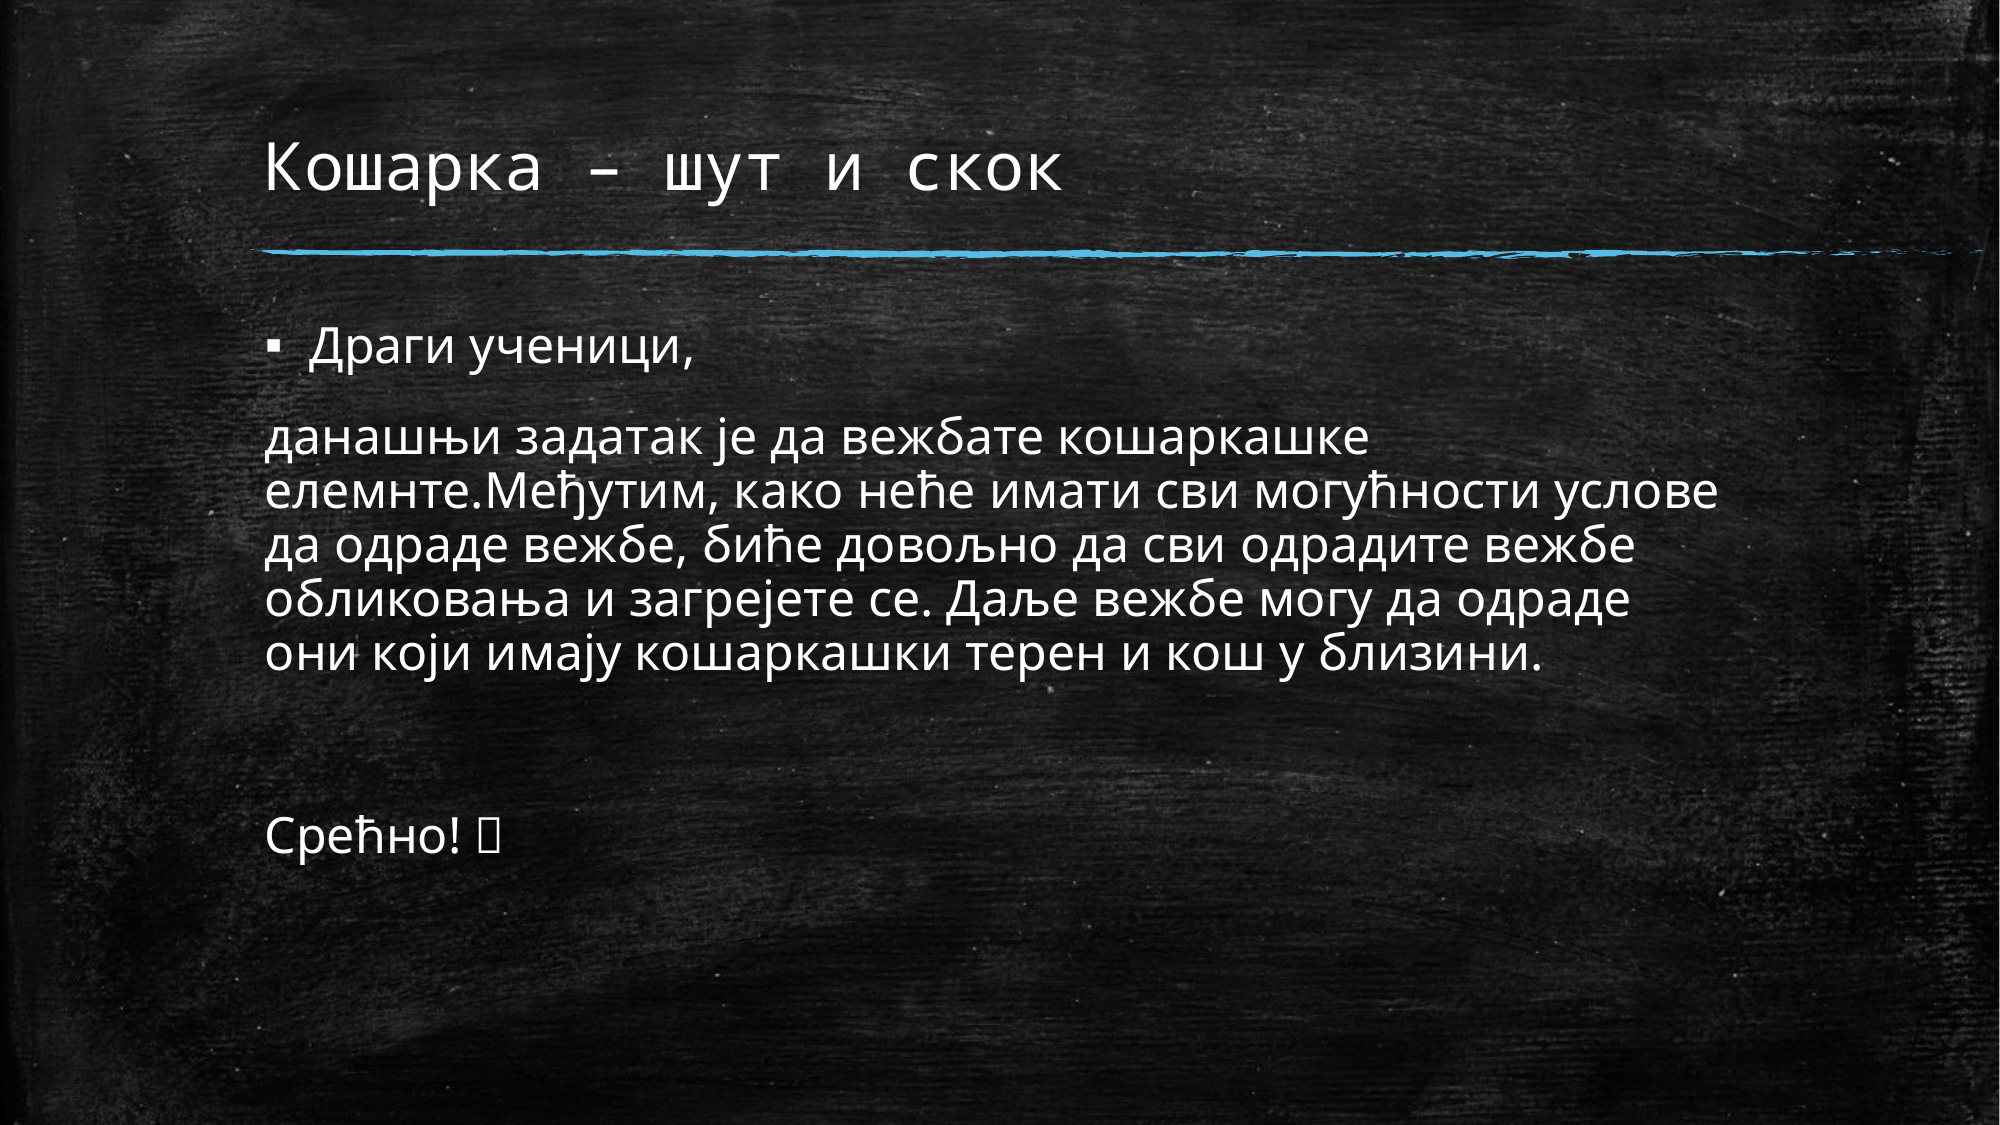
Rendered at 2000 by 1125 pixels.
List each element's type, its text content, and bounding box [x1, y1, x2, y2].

list Драги ученици, данашњи задатак је да вежбате кошаркашке елемнте.Међутим, како неће имати сви могућности услове да одраде вежбе, биће довољно да сви одрадите вежбе обликовања и загрејете се. Даље вежбе могу да одраде они који имају кошаркашки терен и кош у близини. Срећно!  [249, 312, 1750, 1013]
title Кошарка – шут и скок [249, 45, 1750, 213]
